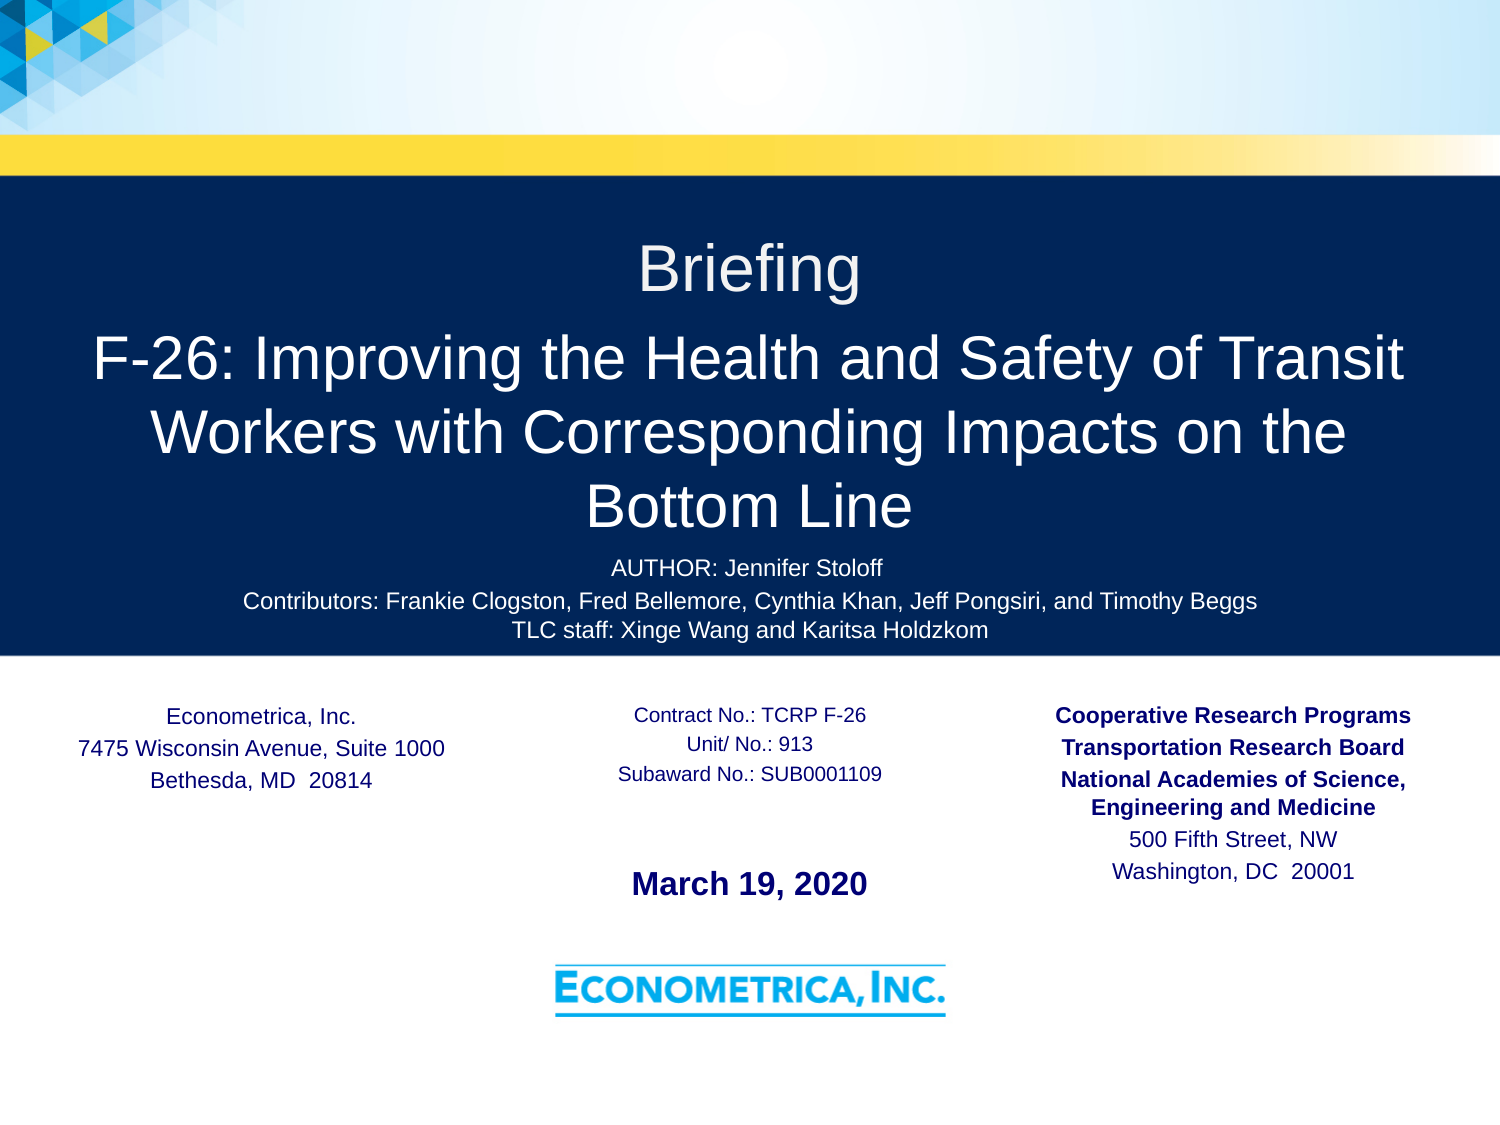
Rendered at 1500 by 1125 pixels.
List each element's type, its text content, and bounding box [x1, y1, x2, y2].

list Cooperative Research Programs Transportation Research Board National Academies of Science, Engineering and Medicine 500 Fifth Street, NW Washington, DC 20001 [1029, 693, 1438, 954]
list Briefing F-26: Improving the Health and Safety of Transit Workers with Corresponding Impacts on the Bottom Line AUTHOR: Jennifer Stoloff Contributors: Frankie Clogston, Fred Bellemore, Cynthia Khan, Jeff Pongsiri, and Timothy Beggs TLC staff: Xinge Wang and Karitsa Holdzkom [75, 176, 1425, 657]
list March 19, 2020 [546, 855, 954, 954]
picture [40, 0, 51, 7]
list Econometrica, Inc. 7475 Wisconsin Avenue, Suite 1000 Bethesda, MD 20814 [43, 693, 480, 793]
list Contract No.: TCRP F-26 Unit/ No.: 913 Subaward No.: SUB0001109 [546, 694, 954, 793]
picture [0, 0, 1500, 1125]
